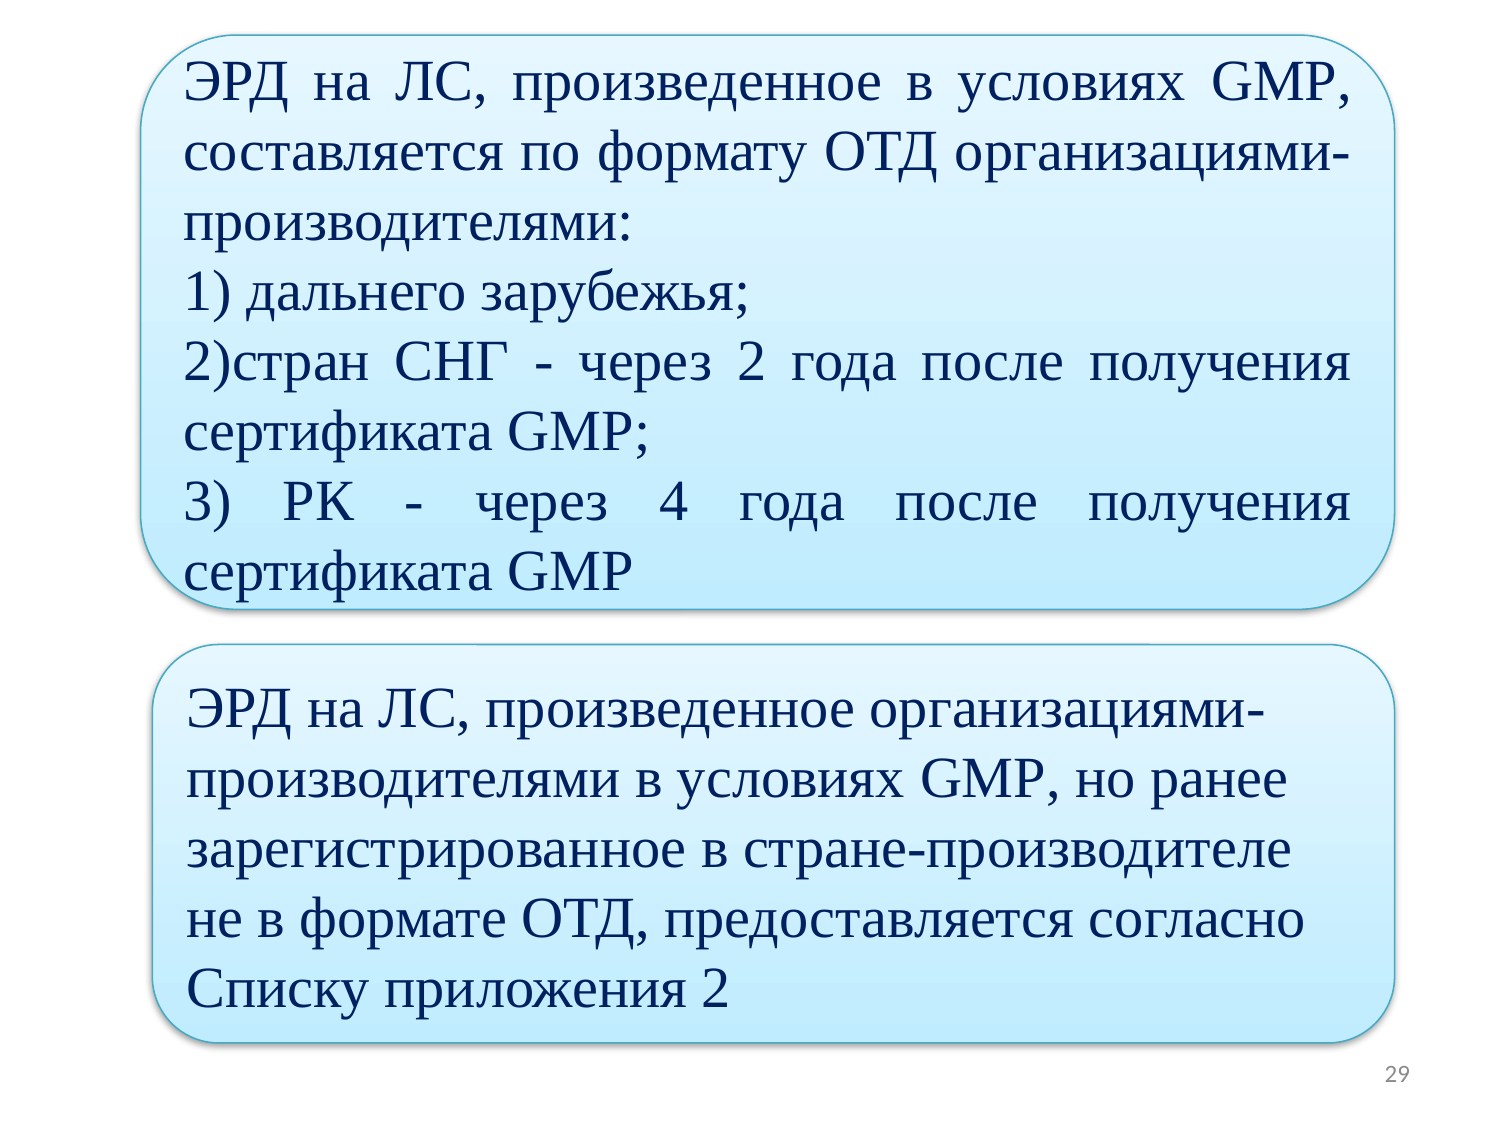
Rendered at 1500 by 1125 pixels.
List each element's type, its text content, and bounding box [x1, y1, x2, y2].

text_box ЭРД на ЛС, произведенное организациями-производителями в условиях GMP, но ранее зарегистрированное в стране-производителе не в формате ОТД, предоставляется согласно Списку приложения 2 [151, 643, 1396, 1044]
text_box ЭРД на ЛС, произведенное в условиях GMP, составляется по формату ОТД организациями-производителями: 1) дальнего зарубежья; 2)стран СНГ - через 2 года после получения сертификата GMP; 3) РК - через 4 года после получения сертификата GMP [139, 34, 1396, 611]
list [75, 78, 1425, 1005]
slide_number 29 [1074, 1042, 1425, 1103]
